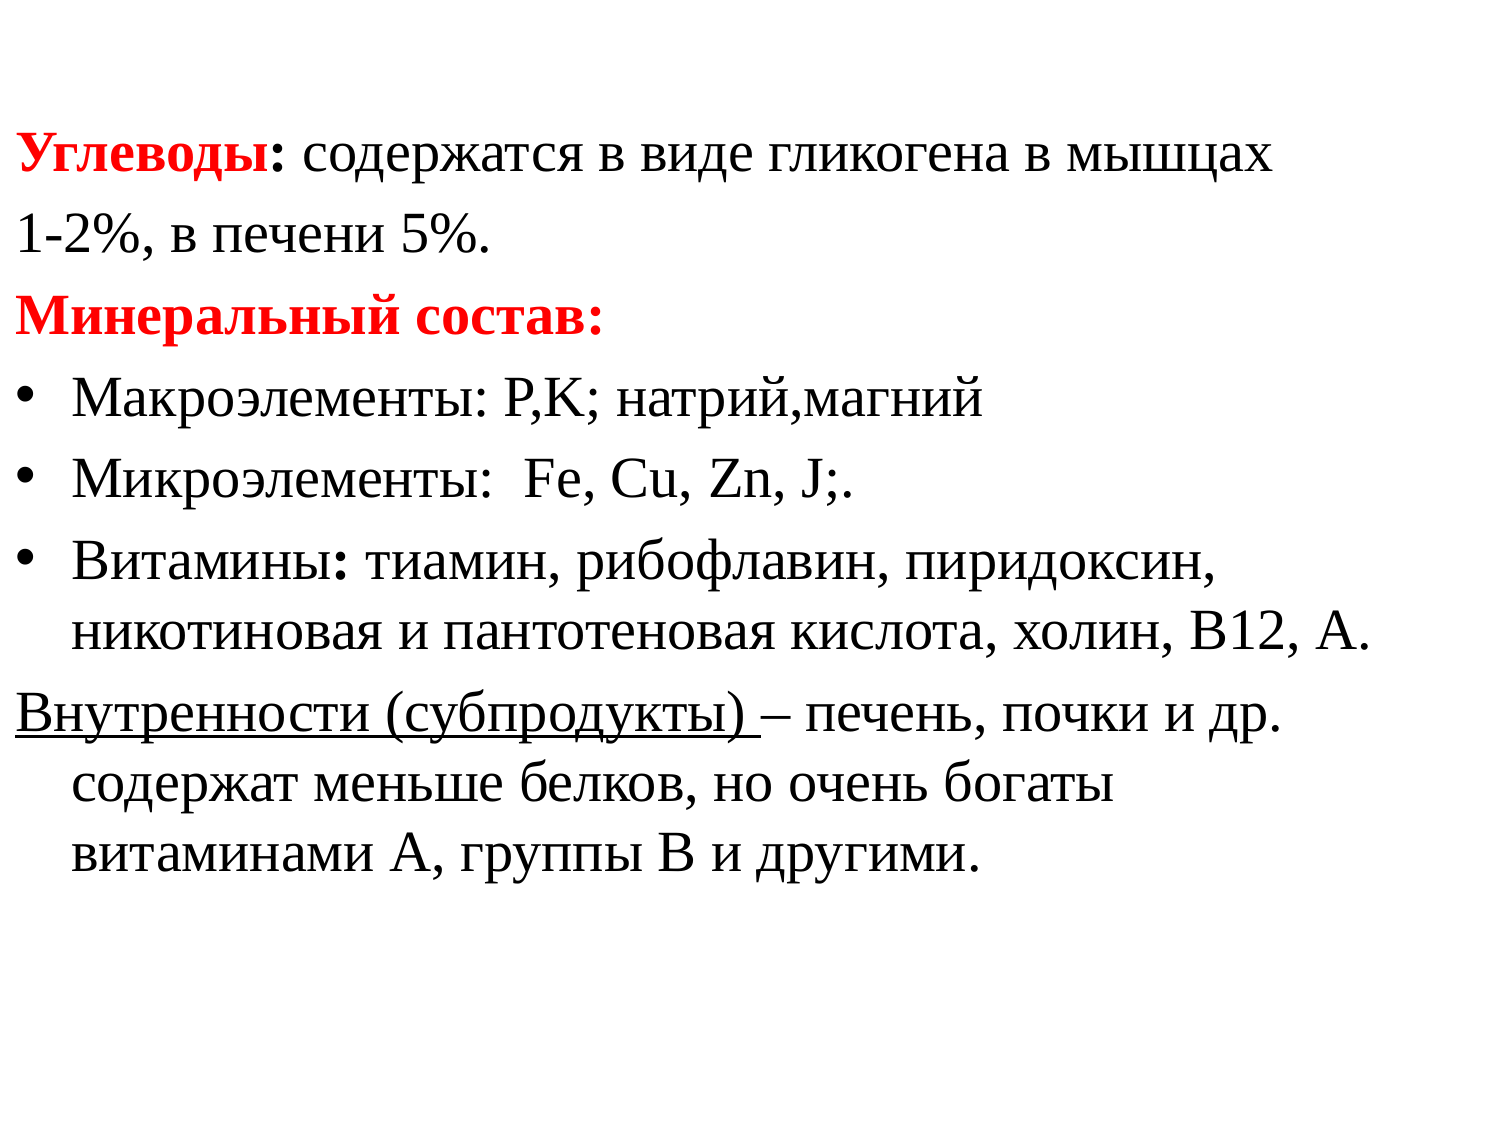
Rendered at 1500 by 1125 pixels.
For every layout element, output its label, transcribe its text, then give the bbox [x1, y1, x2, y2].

list Углеводы: содержатся в виде гликогена в мышцах 1-2%, в печени 5%. Минеральный состав: Макроэлементы: Р,K; натрий,магний Микроэлементы: Fe, Cu, Zn, J;. Витамины: тиамин, рибофлавин, пиридоксин, никотиновая и пантотеновая кислота, холин, В12, А. Внутренности (субпродукты) – печень, почки и др. содержат меньше белков, но очень богаты витаминами А, группы В и другими. [0, 105, 1426, 1006]
